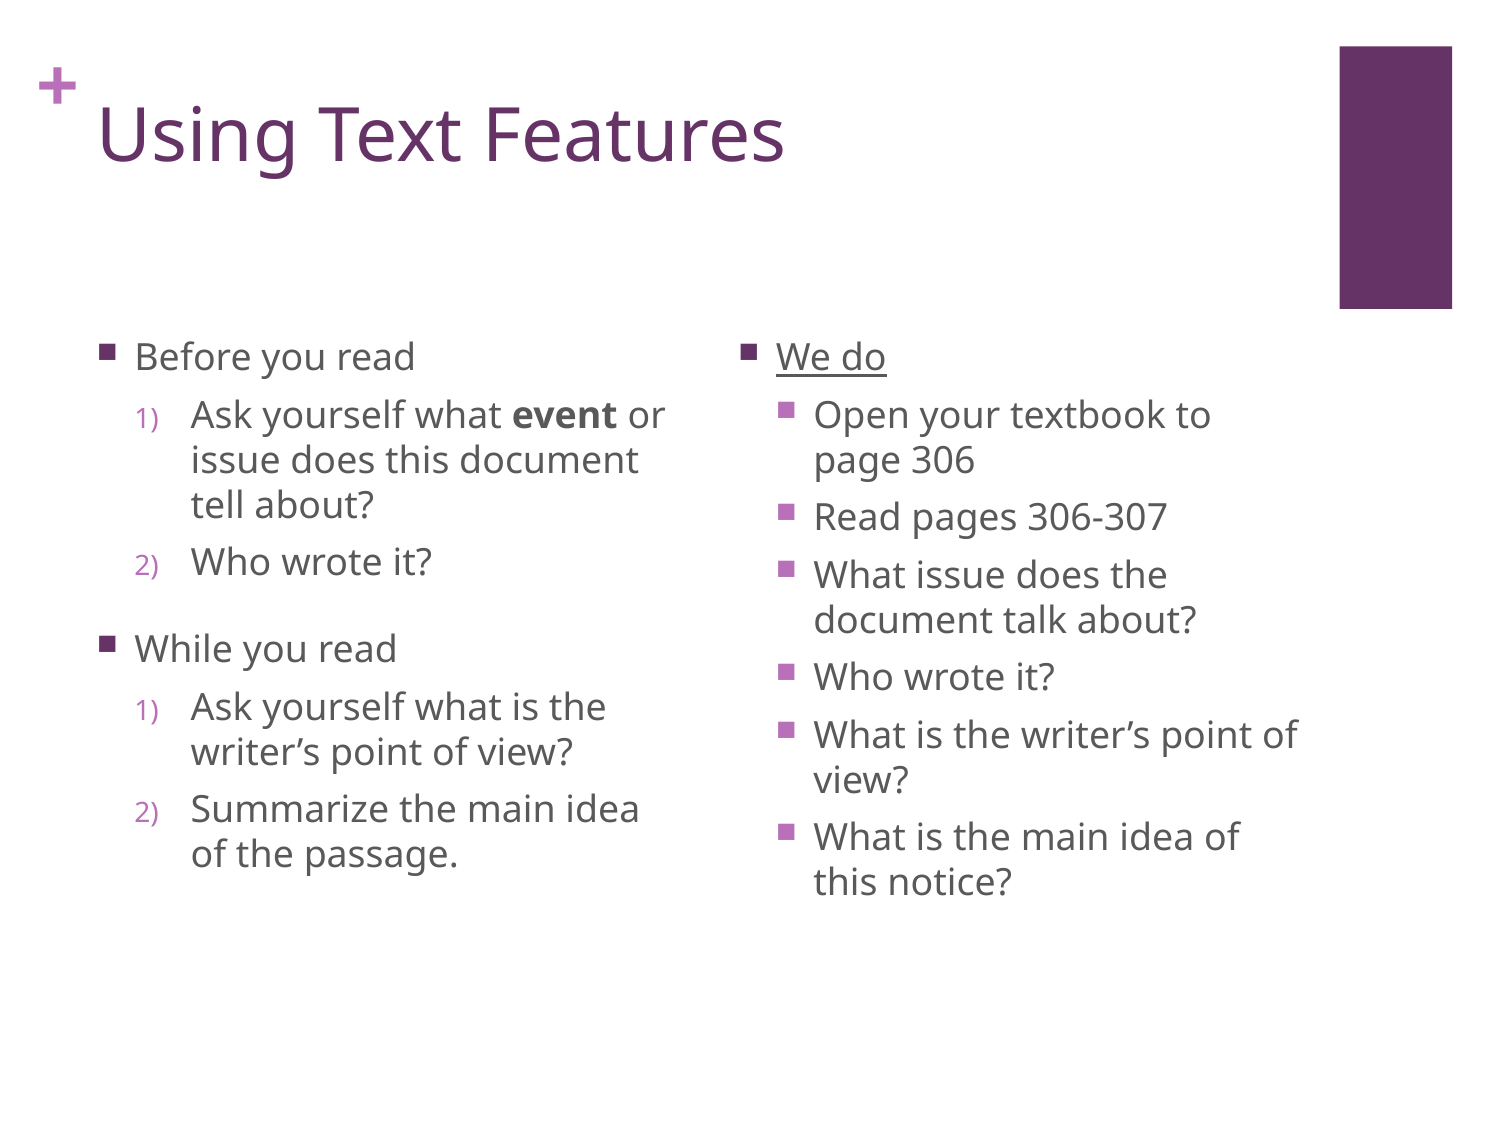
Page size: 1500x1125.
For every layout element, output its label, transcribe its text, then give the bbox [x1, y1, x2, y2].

list Before you read Ask yourself what event or issue does this document tell about? Who wrote it? While you read Ask yourself what is the writer’s point of view? Summarize the main idea of the passage. [81, 325, 682, 1005]
list We do Open your textbook to page 306 Read pages 306-307 What issue does the document talk about? Who wrote it? What is the writer’s point of view? What is the main idea of this notice? [723, 325, 1324, 1005]
title Using Text Features [81, 79, 1322, 263]
